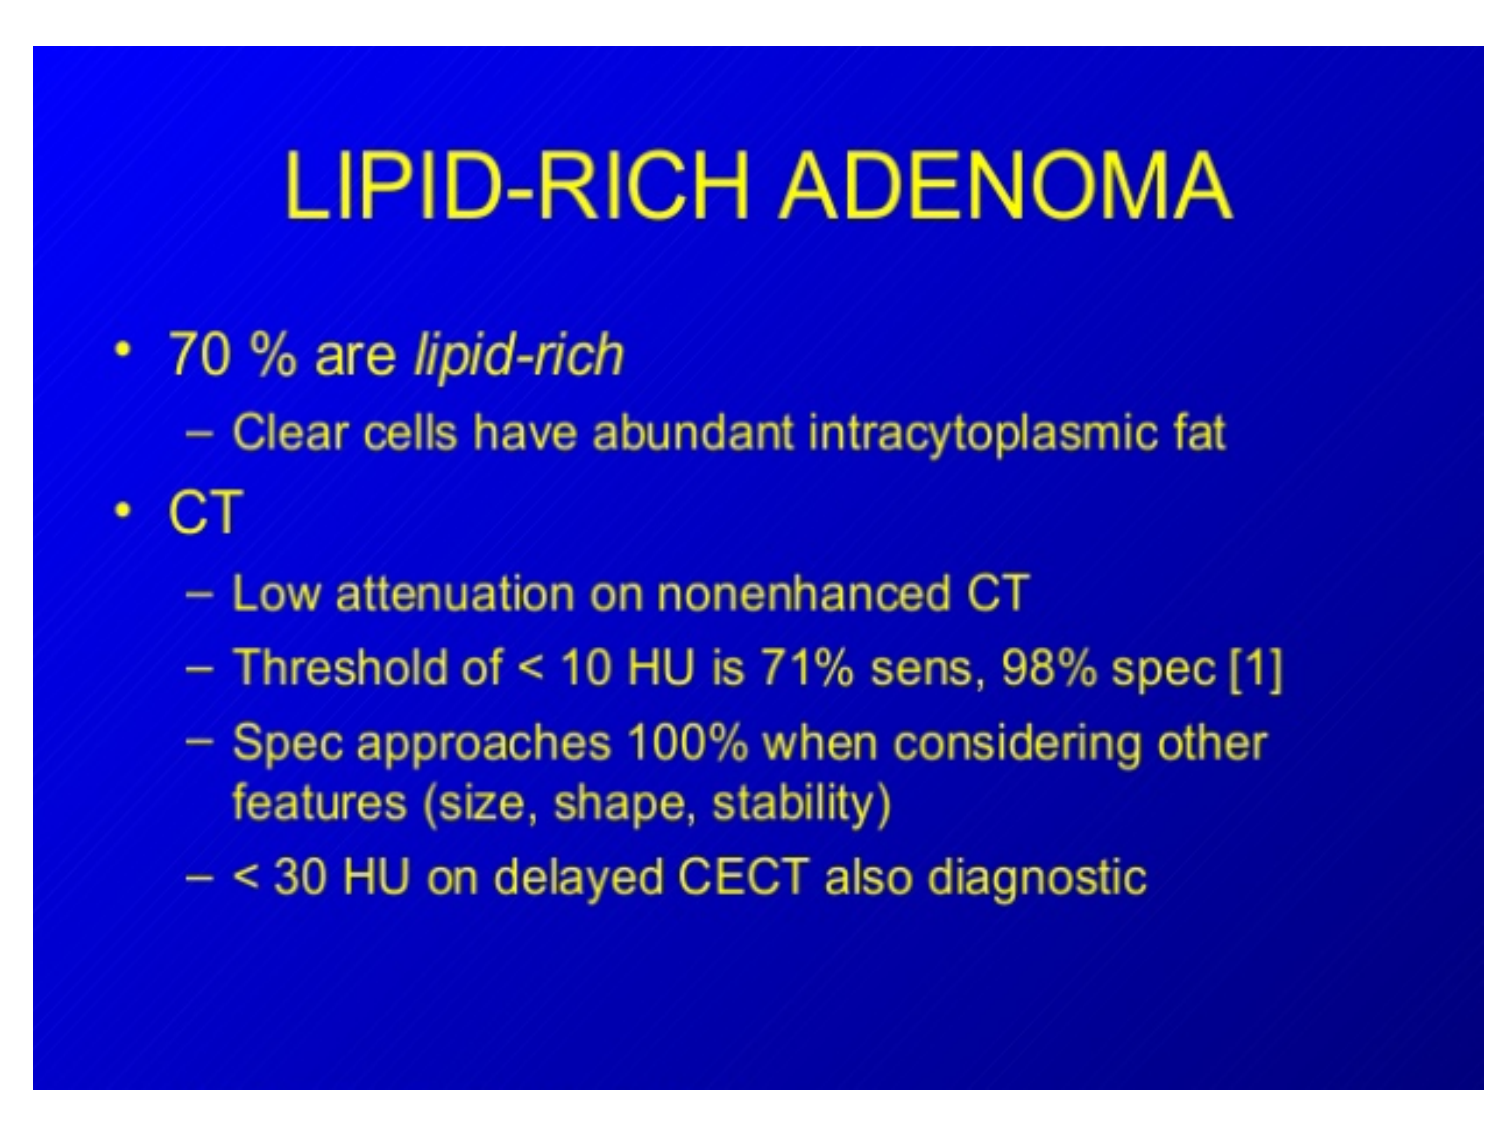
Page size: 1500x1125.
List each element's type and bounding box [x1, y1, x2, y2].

picture [33, 46, 1484, 1091]
